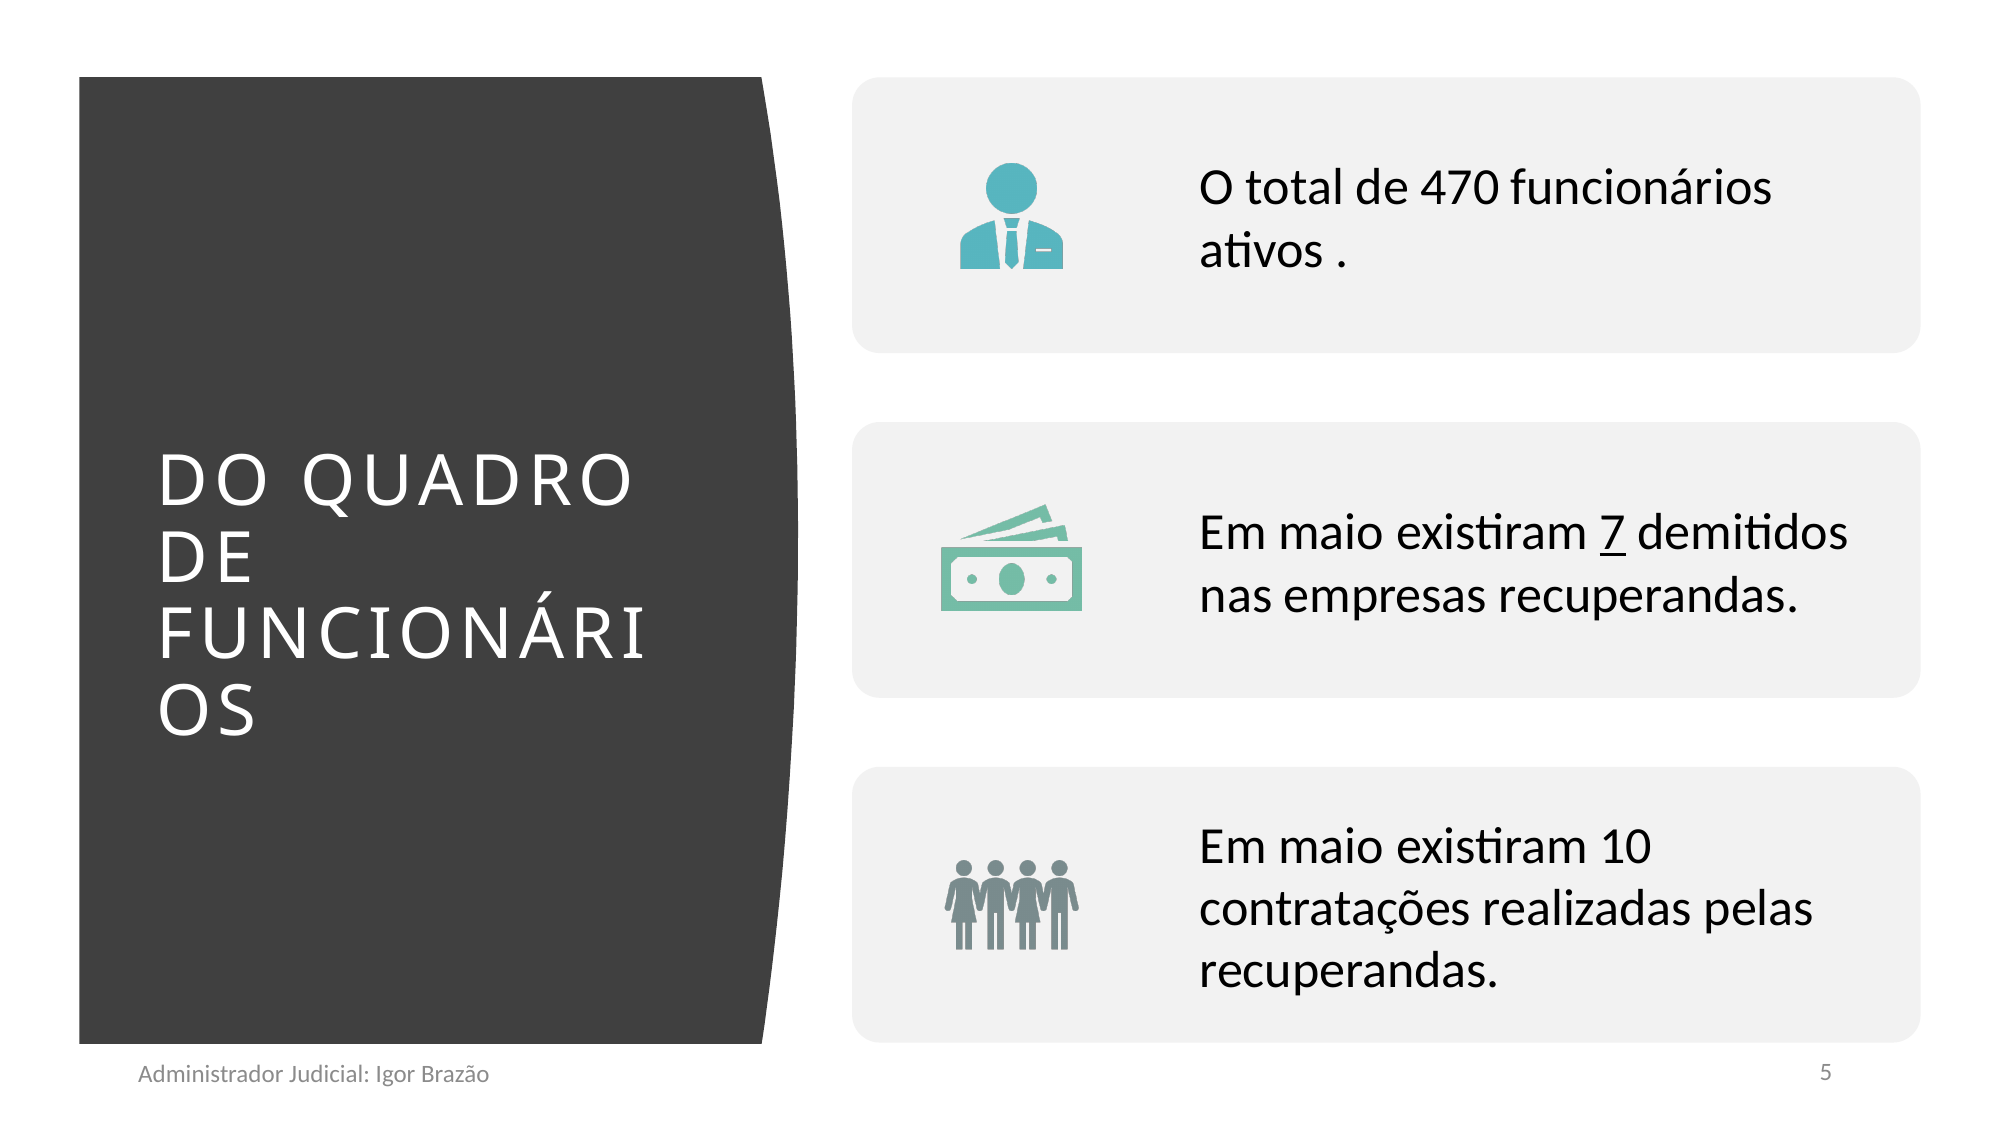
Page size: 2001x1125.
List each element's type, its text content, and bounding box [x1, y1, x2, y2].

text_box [852, 77, 1921, 1043]
footer Administrador Judicial: Igor Brazão [123, 1042, 799, 1103]
title DO QUADRO DE FUNCIONÁRIOS [141, 166, 702, 953]
slide_number 5 [1759, 1043, 1863, 1103]
text_box [78, 76, 800, 1045]
